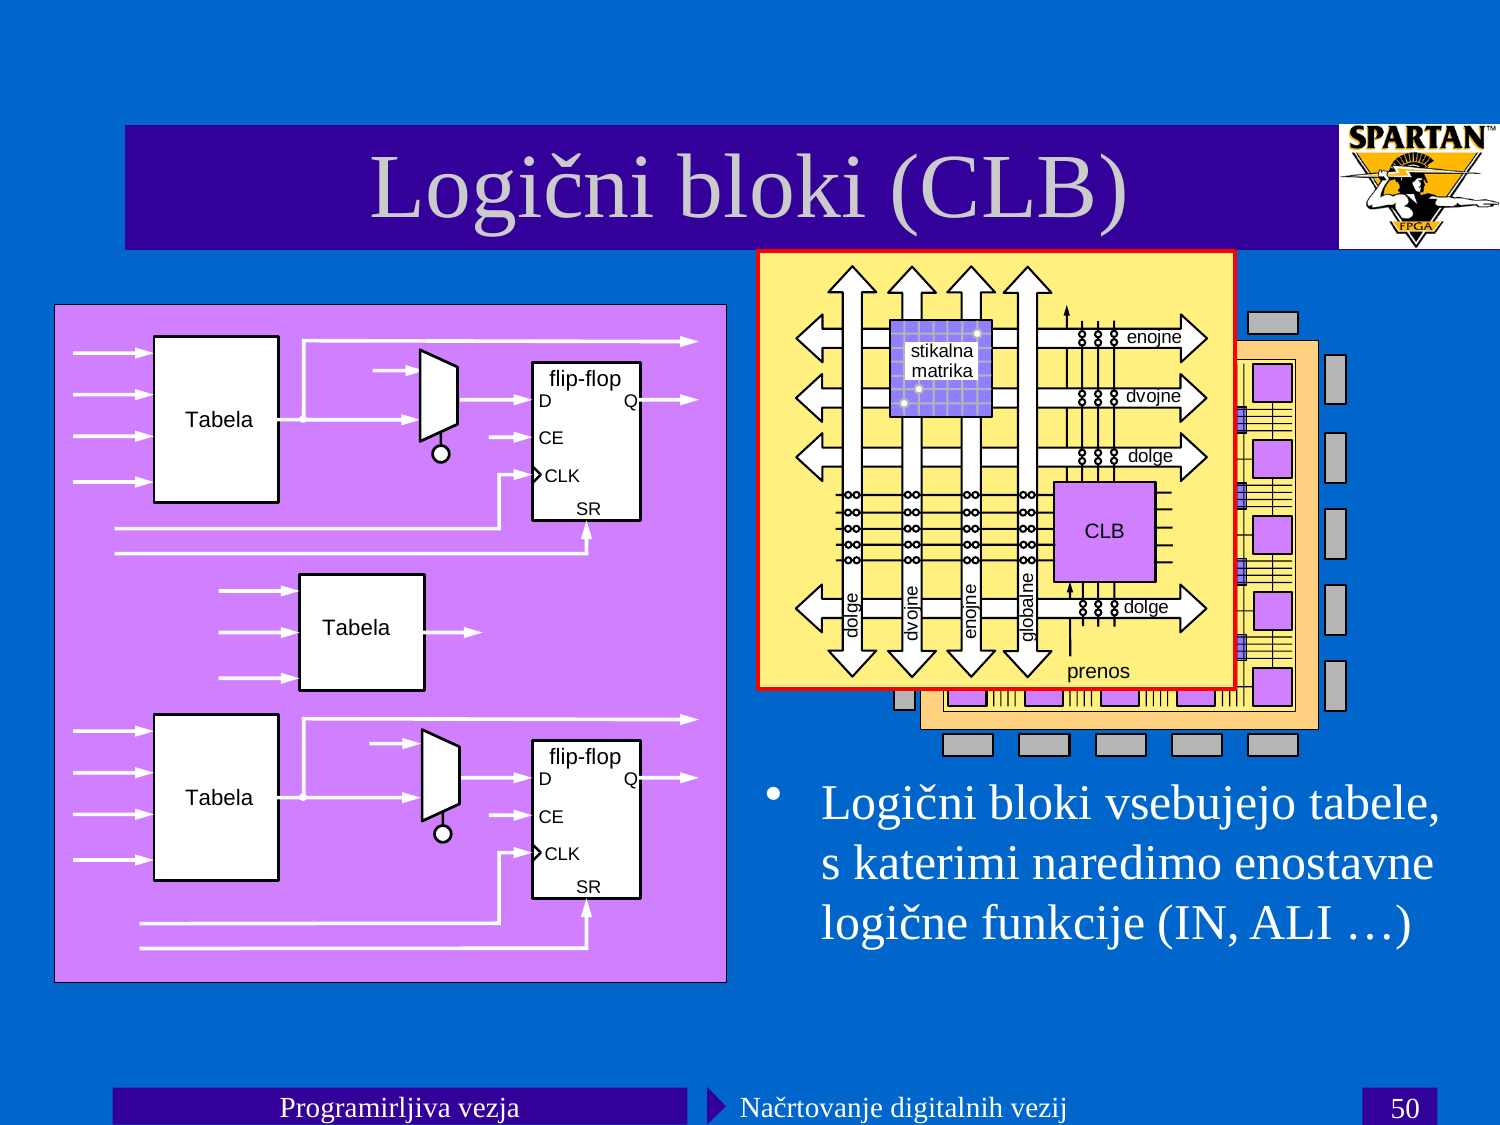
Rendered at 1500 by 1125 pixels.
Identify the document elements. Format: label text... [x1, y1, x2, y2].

picture [1338, 124, 1500, 249]
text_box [887, 305, 1353, 762]
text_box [49, 299, 731, 987]
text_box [749, 243, 1243, 697]
text_box Načrtovanje digitalnih vezij [725, 1081, 1300, 1125]
slide_number 50 [1300, 1081, 1436, 1121]
text_box Programirljiva vezja [112, 1081, 688, 1125]
text_box Logični bloki vsebujejo tabele, s katerimi naredimo enostavne logične funkcije (IN, ALI …) [750, 762, 1475, 1013]
text_box Logični bloki (CLB) [112, 93, 1388, 269]
